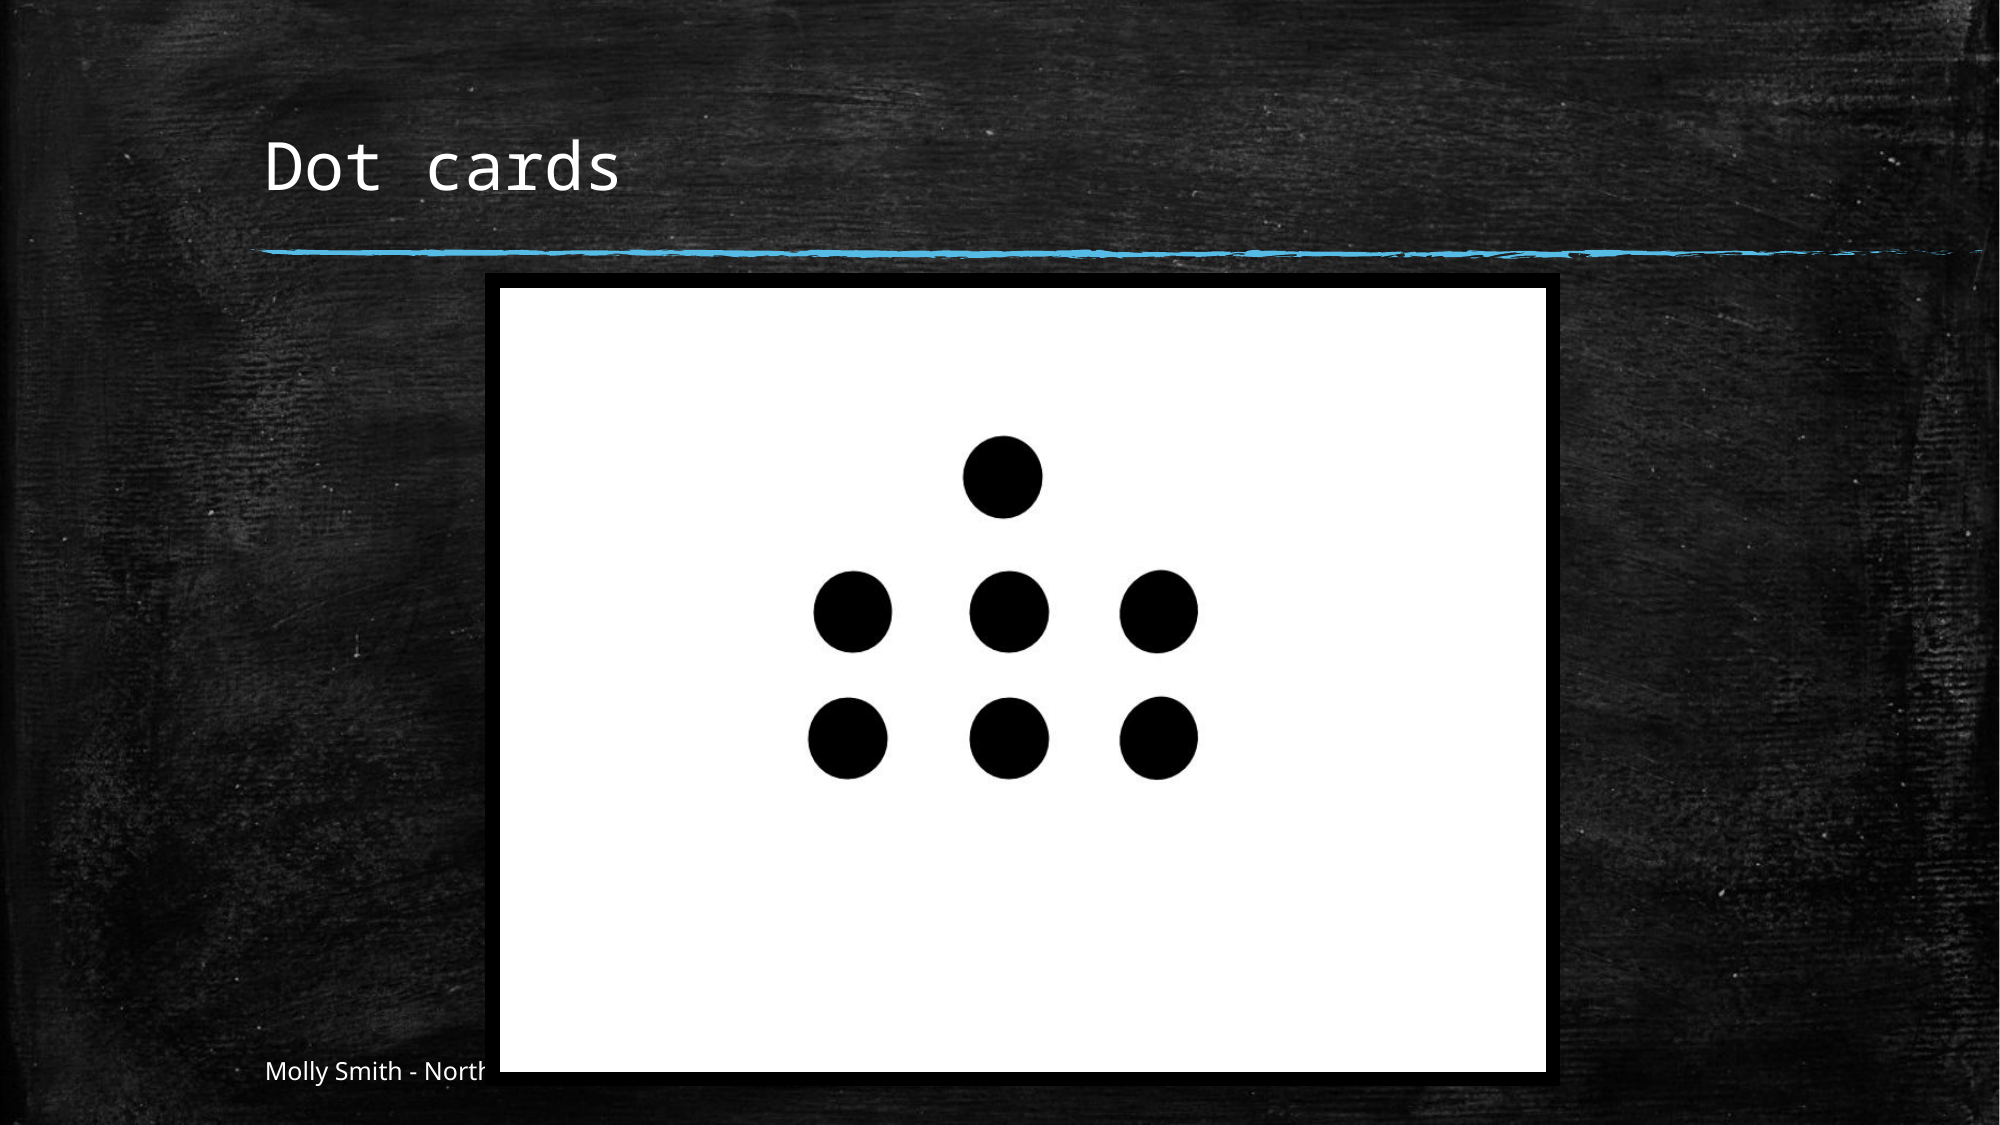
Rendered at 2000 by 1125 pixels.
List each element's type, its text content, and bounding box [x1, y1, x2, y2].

footer Molly Smith - North Powder School District - @mollymathnerd [249, 1050, 1288, 1096]
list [499, 287, 1546, 1072]
title Dot cards [249, 45, 1750, 213]
